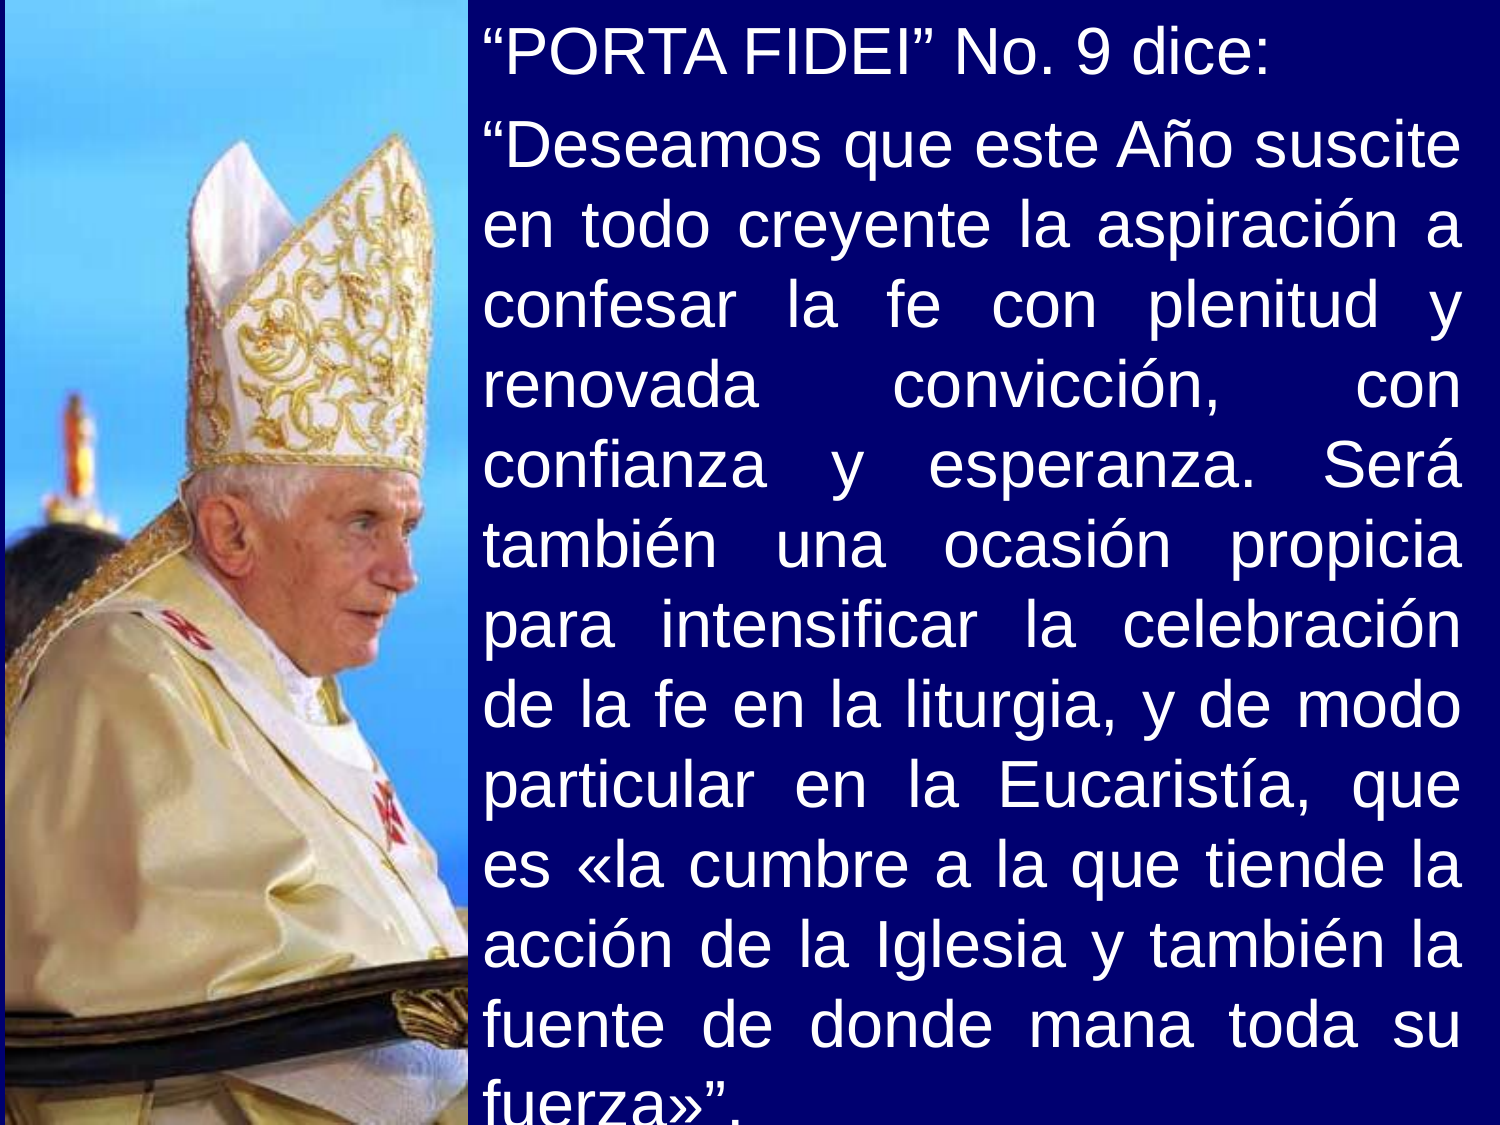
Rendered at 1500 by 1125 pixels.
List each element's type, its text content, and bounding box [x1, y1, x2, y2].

picture [5, 0, 468, 1125]
list “PORTA FIDEI” No. 9 dice: “Deseamos que este Año suscite en todo creyente la aspiración a confesar la fe con plenitud y renovada convicción, con confianza y esperanza. Será también una ocasión propicia para intensificar la celebración de la fe en la liturgia, y de modo particular en la Eucaristía, que es «la cumbre a la que tiende la acción de la Iglesia y también la fuente de donde mana toda su fuerza»”. [468, 0, 1479, 1125]
